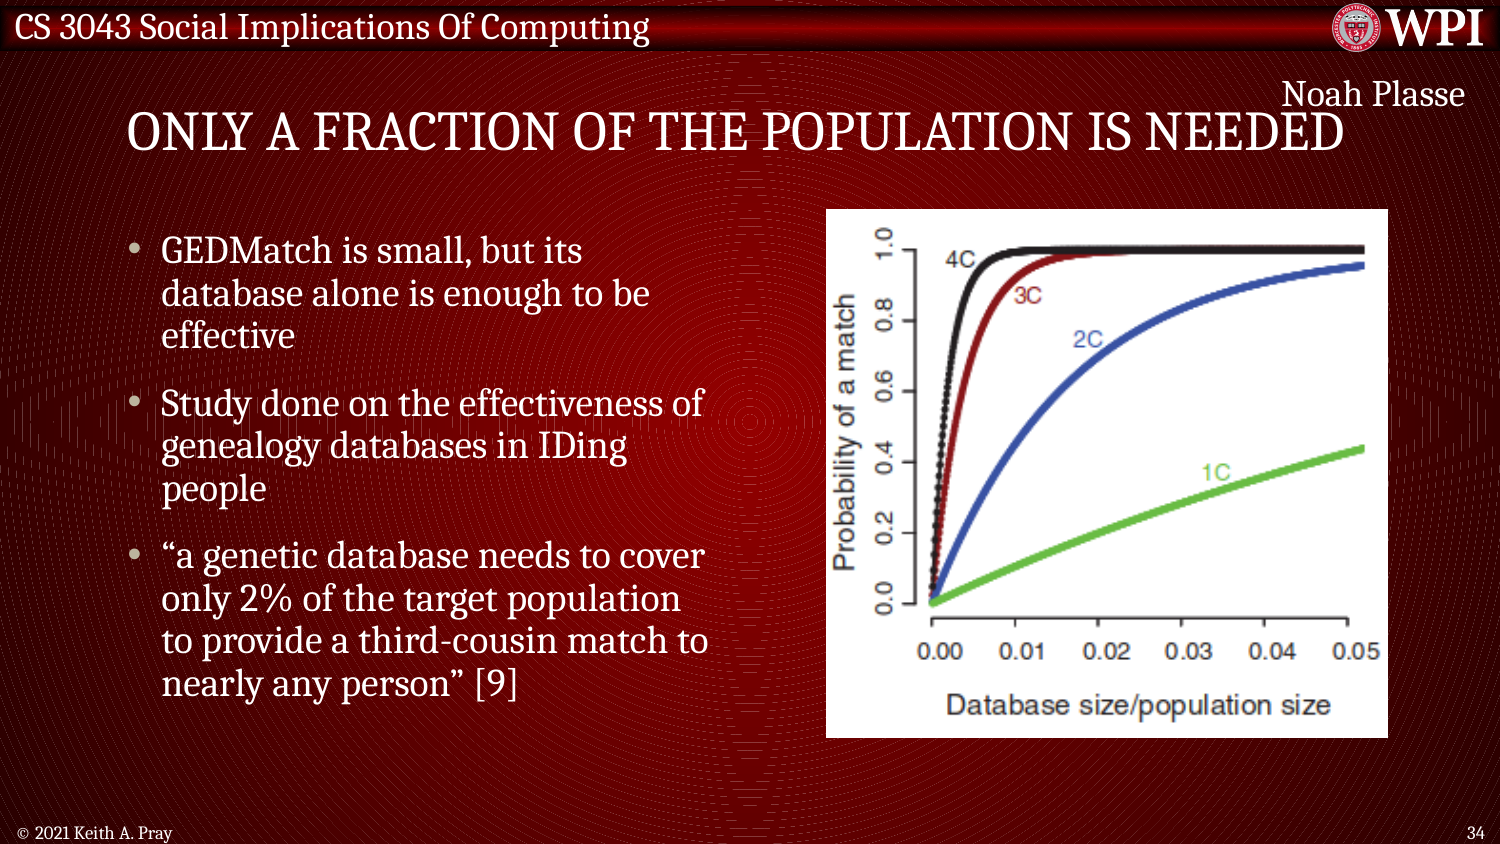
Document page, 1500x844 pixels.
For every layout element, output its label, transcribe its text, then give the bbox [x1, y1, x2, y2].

picture [1332, 3, 1483, 52]
text_box Noah Plasse [1123, 61, 1481, 121]
picture [826, 208, 1388, 739]
title Only a fraction of the population is needed [112, 59, 1388, 210]
slide_number 34 [1397, 819, 1500, 844]
footer © 2021 Keith A. Pray [0, 819, 913, 844]
list GEDMatch is small, but its database alone is enough to be effective Study done on the effectiveness of genealogy databases in IDing people “a genetic database needs to cover only 2% of the target population to provide a third-cousin match to nearly any person” [9] [112, 221, 725, 772]
